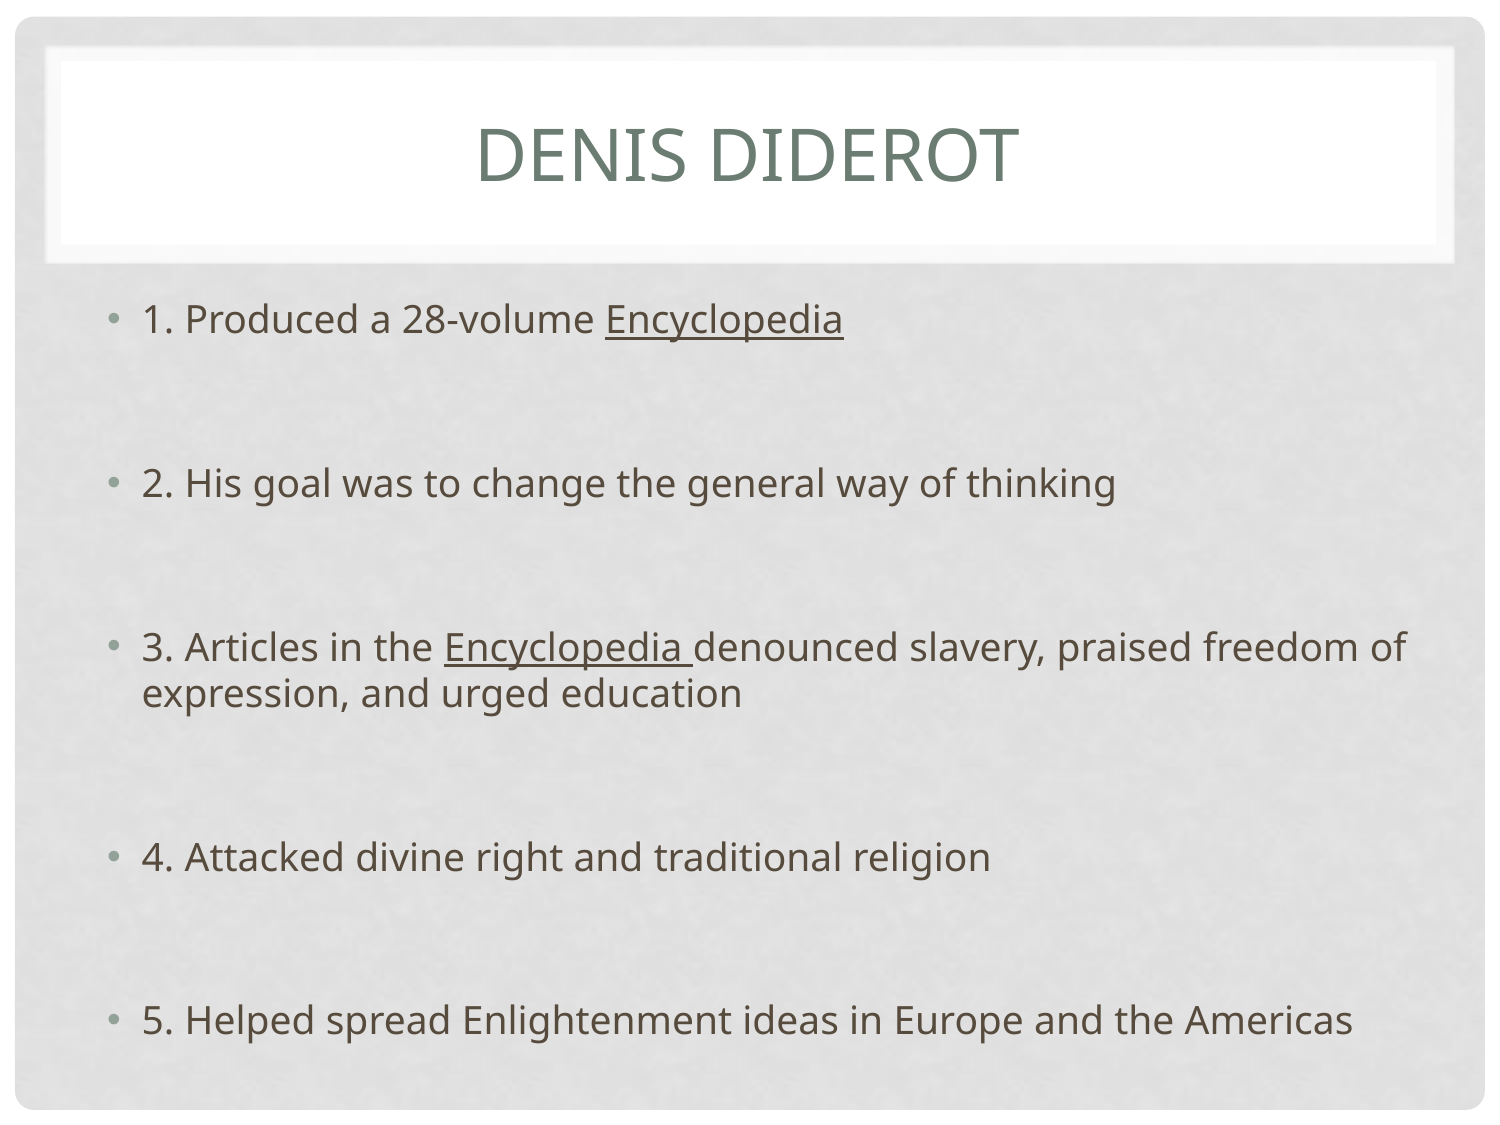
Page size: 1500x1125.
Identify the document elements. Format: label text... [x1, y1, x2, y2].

title Denis Diderot [69, 66, 1425, 238]
list 1. Produced a 28-volume Encyclopedia 2. His goal was to change the general way of thinking 3. Articles in the Encyclopedia denounced slavery, praised freedom of expression, and urged education 4. Attacked divine right and traditional religion 5. Helped spread Enlightenment ideas in Europe and the Americas [75, 287, 1425, 1052]
